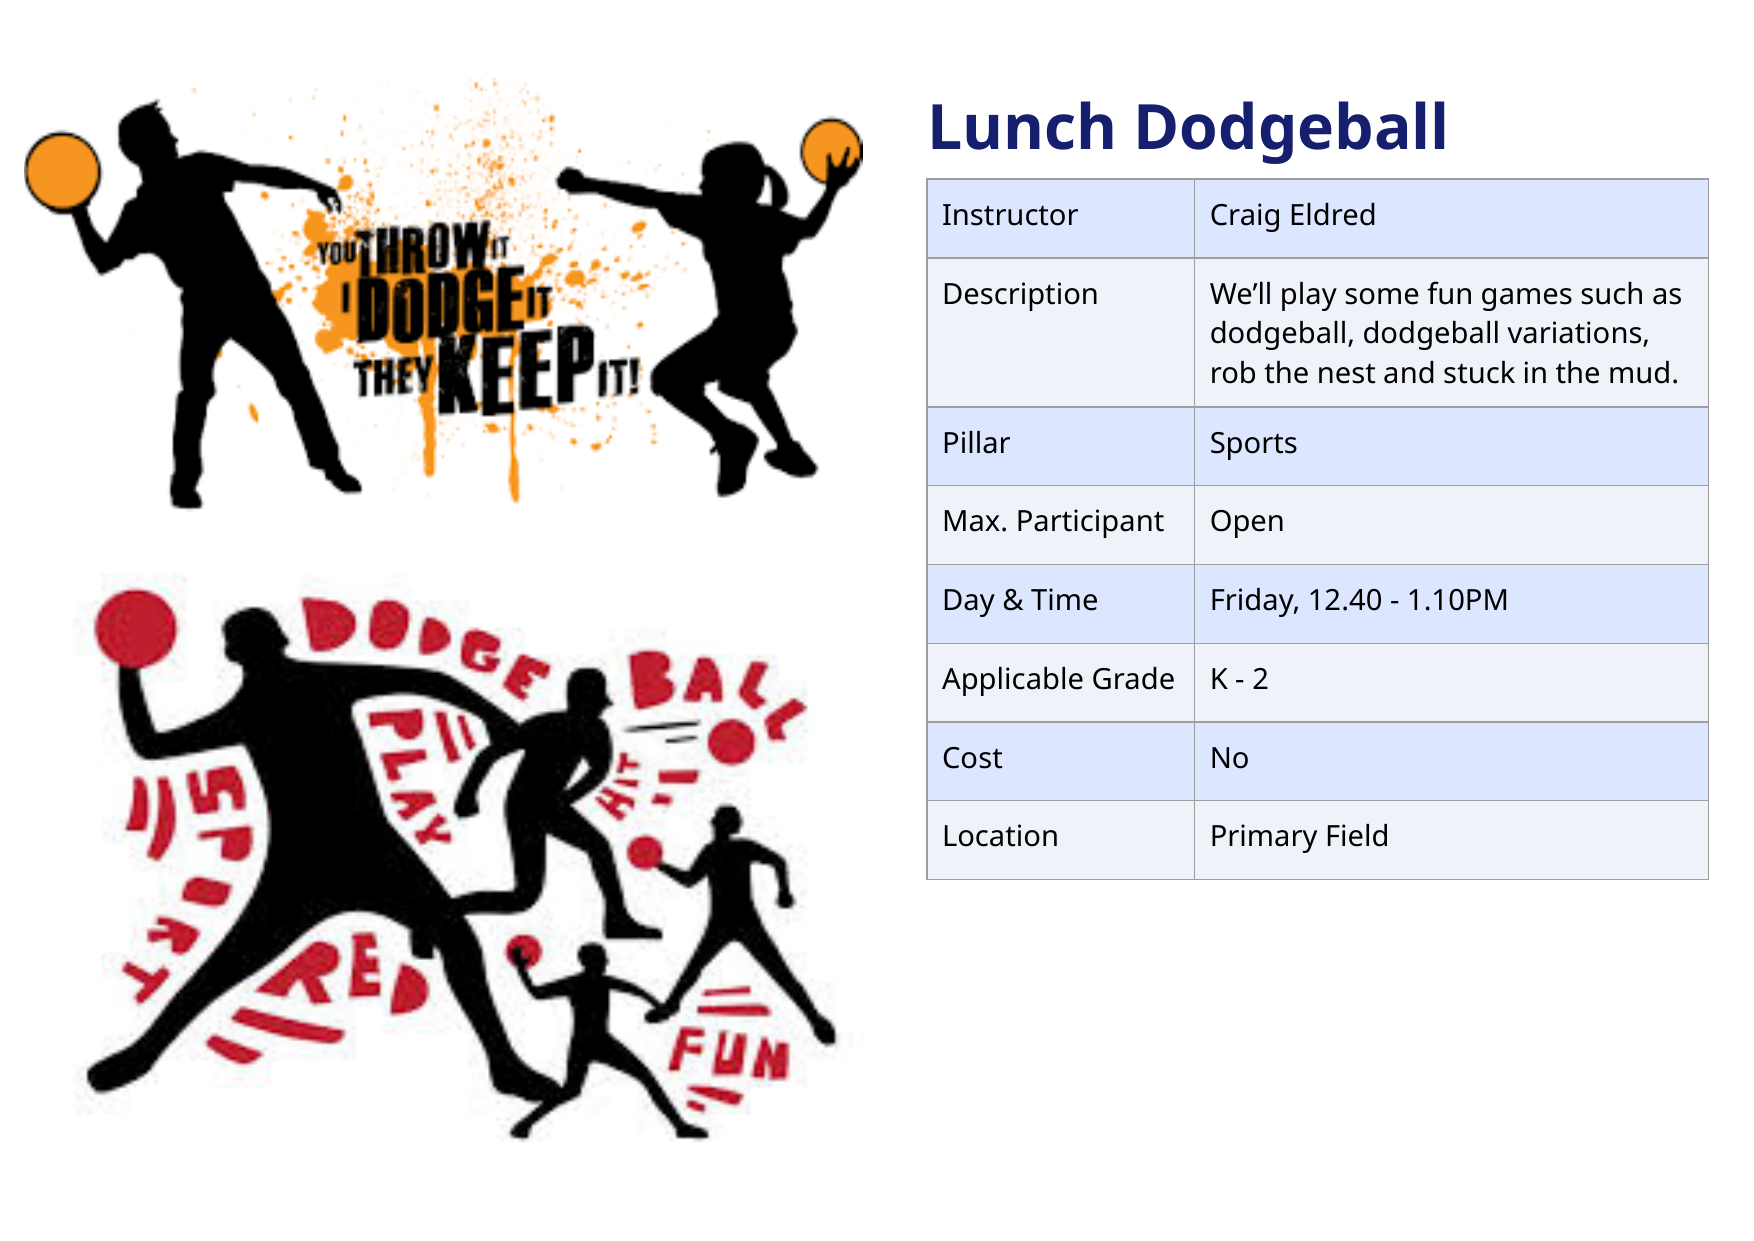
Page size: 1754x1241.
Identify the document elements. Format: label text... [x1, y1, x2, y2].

table_cell We’ll play some fun games such as dodgeball, dodgeball variations, rob the nest and stuck in the mud. [1195, 259, 1708, 406]
table_cell Description [928, 259, 1194, 406]
table_cell Sports [1195, 408, 1708, 485]
table_cell No [1195, 723, 1708, 800]
table_cell K - 2 [1195, 644, 1708, 721]
table_cell Max. Participant [928, 486, 1194, 564]
table_header Craig Eldred [1195, 180, 1708, 257]
table_cell Cost [928, 723, 1194, 800]
table_cell Friday, 12.40 - 1.10PM [1195, 565, 1708, 643]
table_cell Primary Field [1195, 801, 1708, 879]
table_header Instructor [928, 180, 1194, 257]
table_cell Day & Time [928, 565, 1194, 643]
table_cell Applicable Grade [928, 644, 1194, 721]
table_cell Open [1195, 486, 1708, 564]
table_cell Location [928, 801, 1194, 879]
list Lunch Dodgeball [927, 61, 1709, 172]
table_cell Pillar [928, 408, 1194, 485]
picture [58, 548, 876, 1184]
picture [24, 77, 863, 512]
